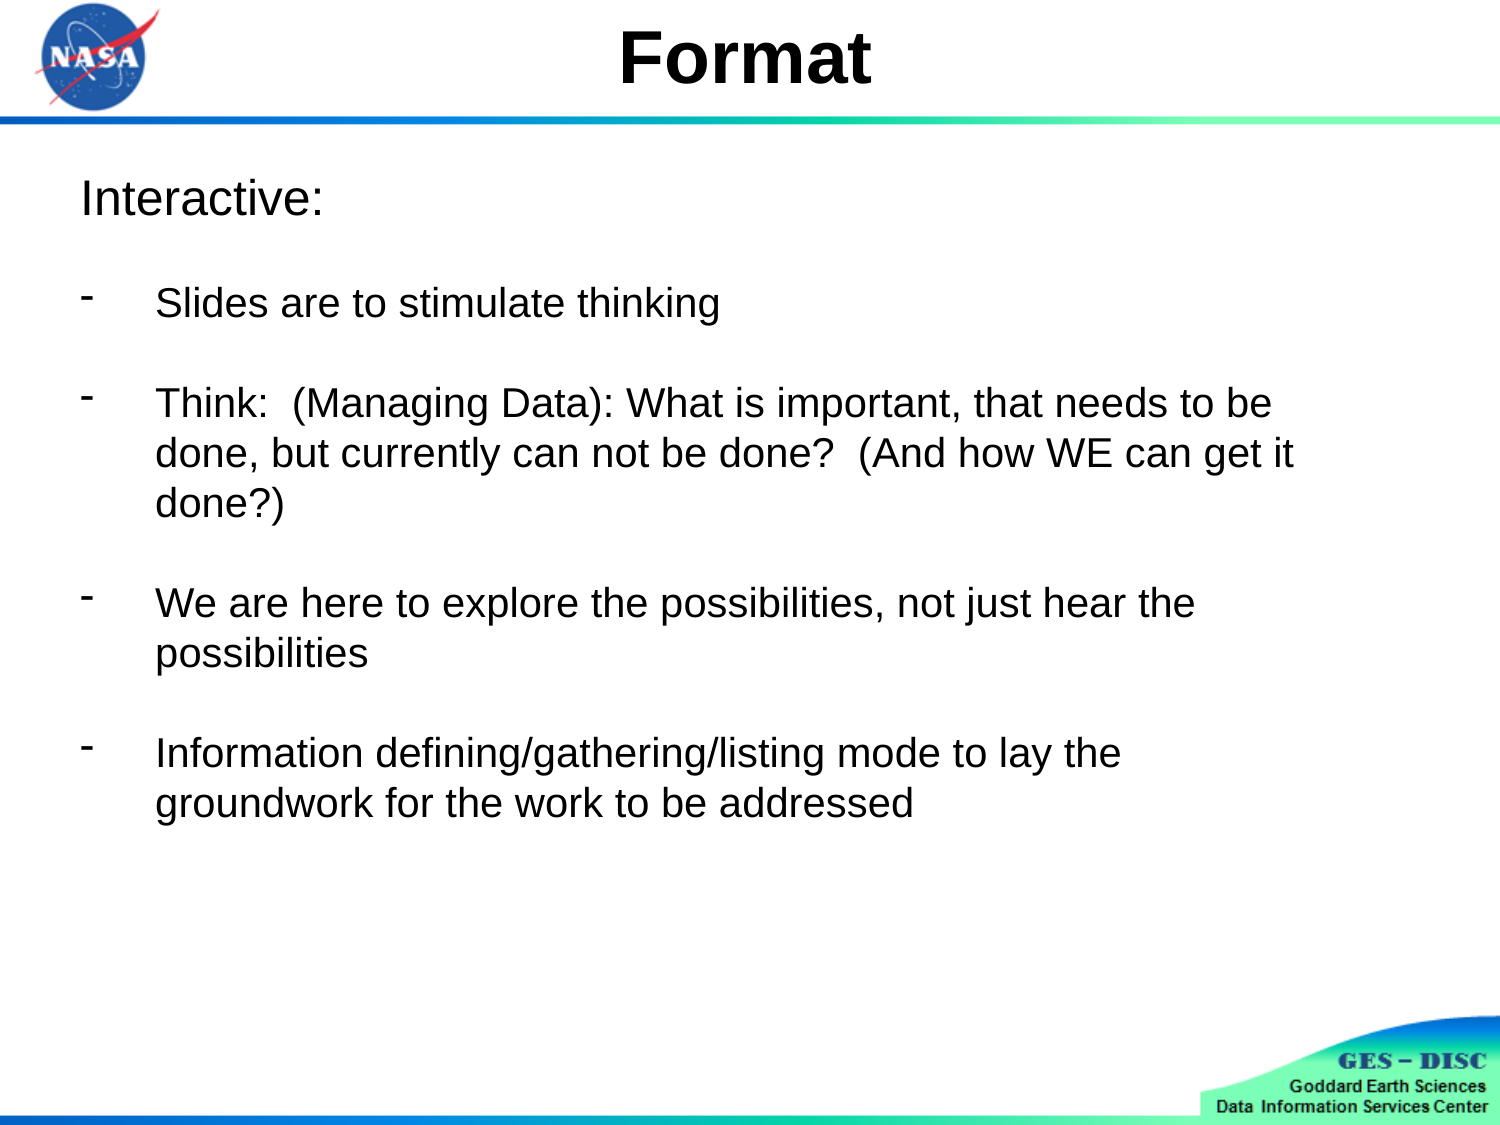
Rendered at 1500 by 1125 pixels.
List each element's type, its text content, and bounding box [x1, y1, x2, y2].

text_box [0, 1, 1500, 1125]
text_box Interactive: Slides are to stimulate thinking Think: (Managing Data): What is important, that needs to be done, but currently can not be done? (And how WE can get it done?) We are here to explore the possibilities, not just hear the possibilities Information defining/gathering/listing mode to lay the groundwork for the work to be addressed [65, 150, 1348, 1094]
text_box Format [604, 1, 888, 106]
